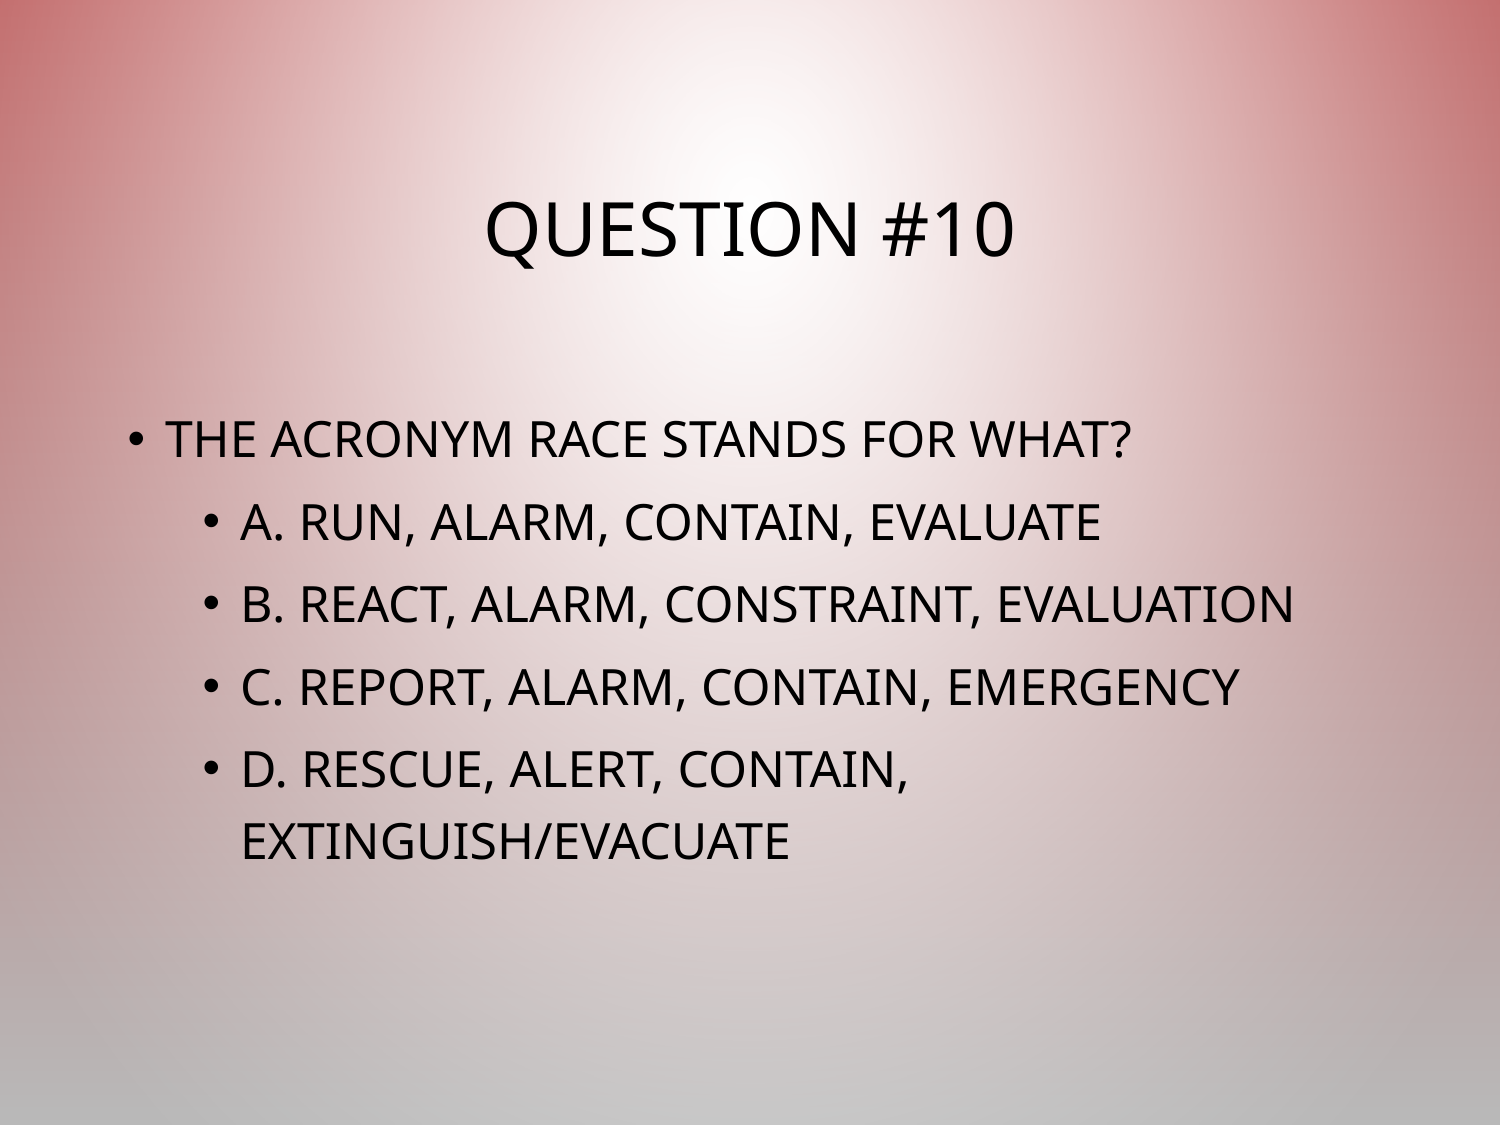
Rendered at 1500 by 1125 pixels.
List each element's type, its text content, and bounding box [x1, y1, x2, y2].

title Question #10 [112, 101, 1388, 364]
list The acronym RACE stands for what? A. Run, alarm, contain, evaluate B. React, Alarm, Constraint, Evaluation C. Report, alarm, contain, emergency D. Rescue, Alert, Contain, Extinguish/Evacuate [112, 388, 1388, 1050]
picture [0, 0, 1500, 1125]
